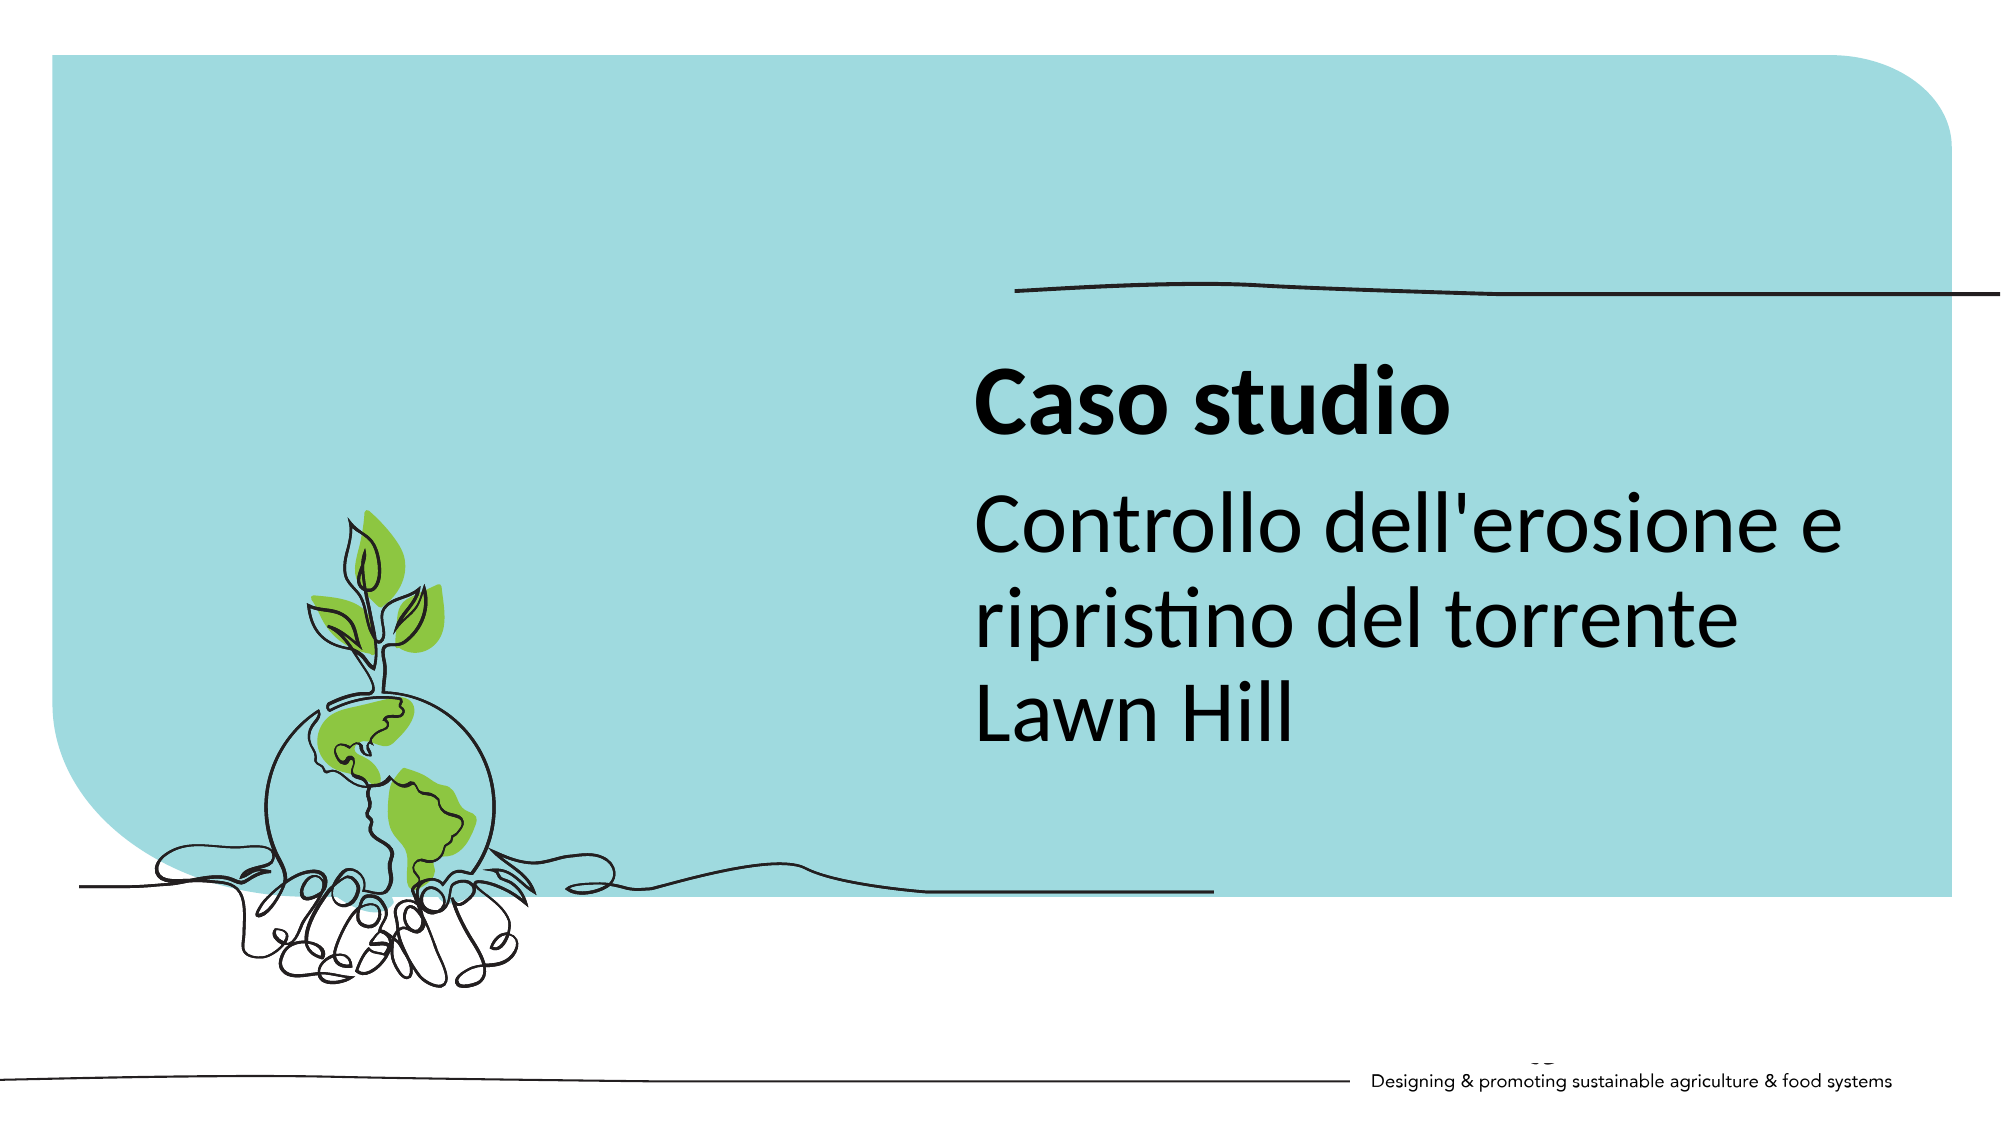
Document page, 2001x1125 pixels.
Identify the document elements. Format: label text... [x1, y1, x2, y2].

list Caso studio Controllo dell'erosione e ripristino del torrente Lawn Hill [959, 340, 1946, 844]
picture [1332, 1063, 1914, 1105]
